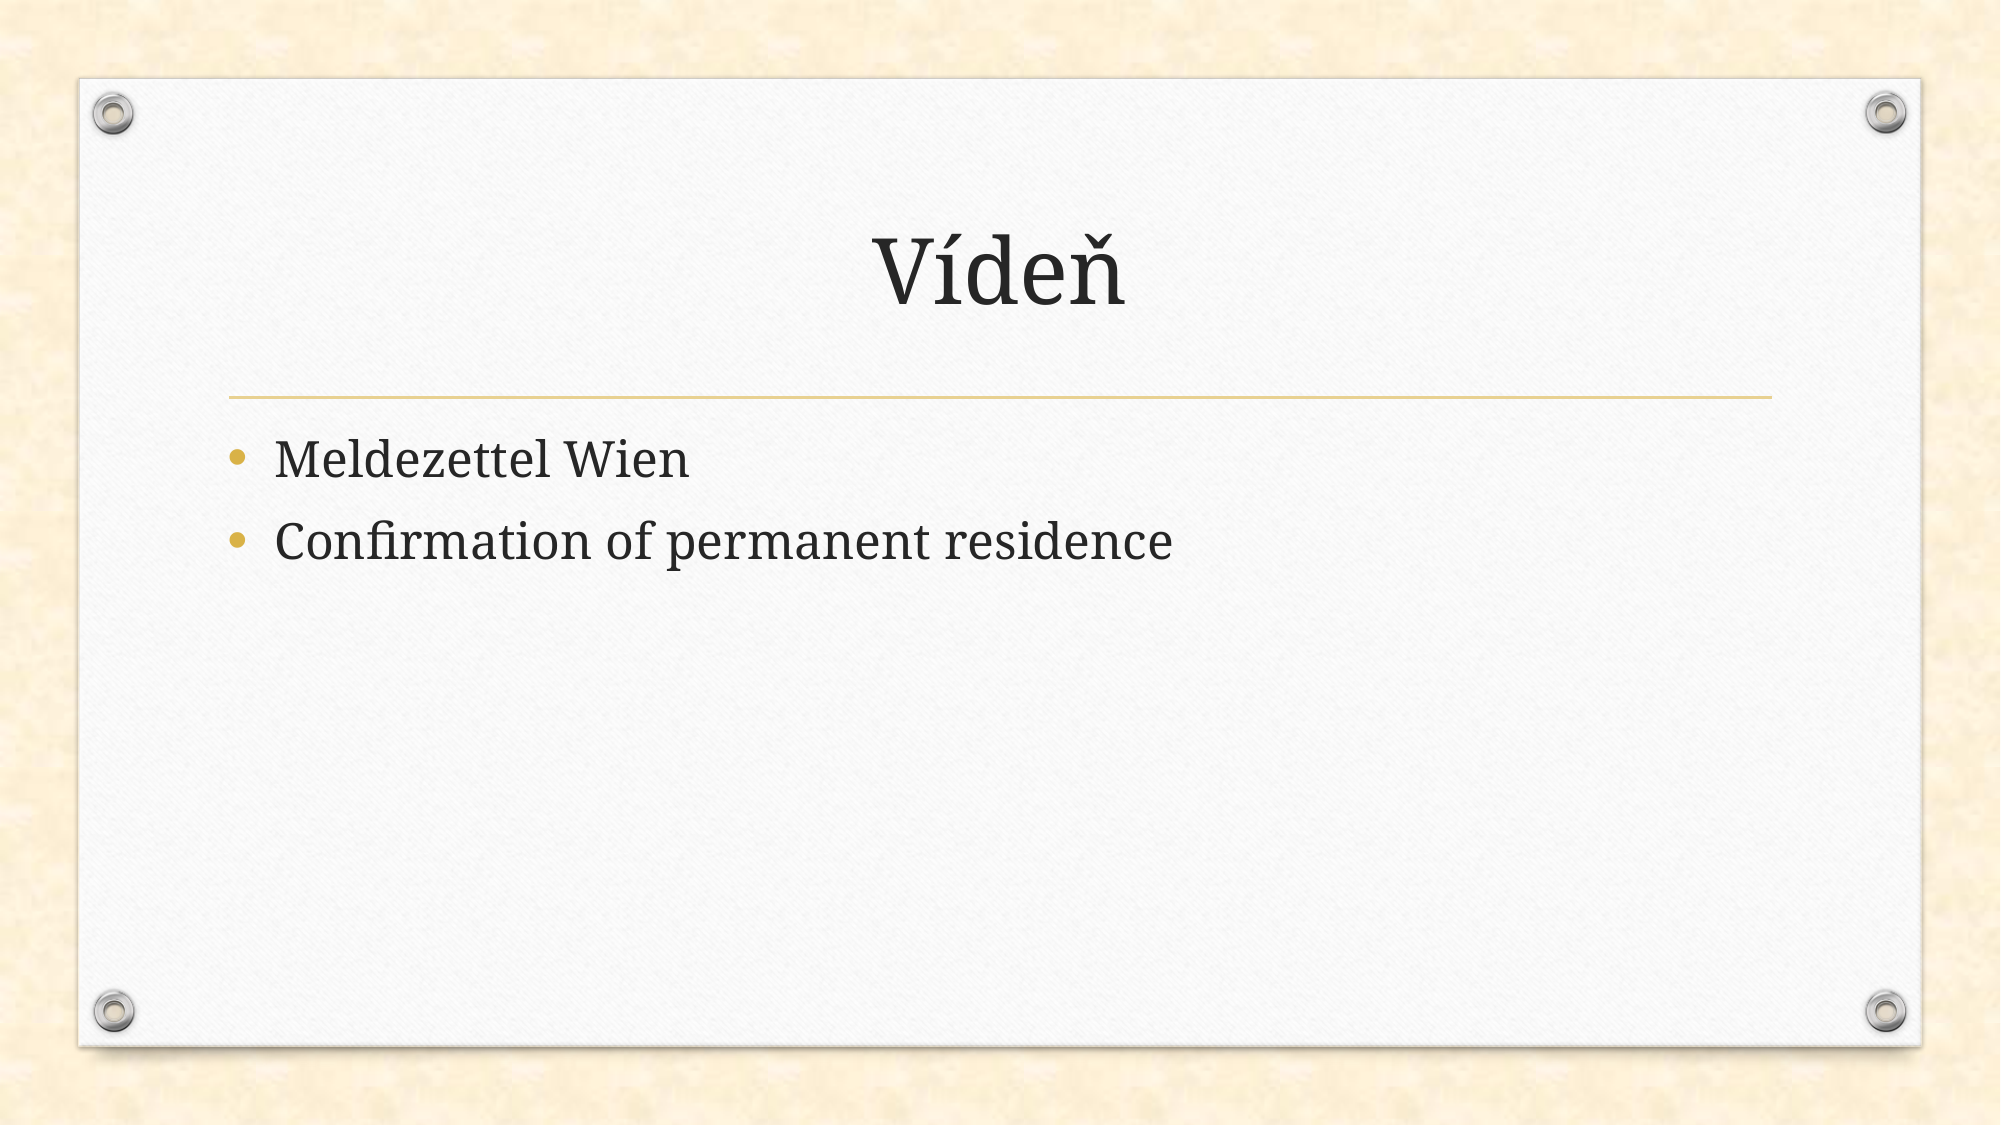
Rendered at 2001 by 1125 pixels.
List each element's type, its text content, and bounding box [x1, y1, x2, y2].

list Meldezettel Wien Confirmation of permanent residence [212, 419, 1788, 964]
title Vídeň [212, 161, 1788, 375]
picture [0, 0, 2001, 1125]
